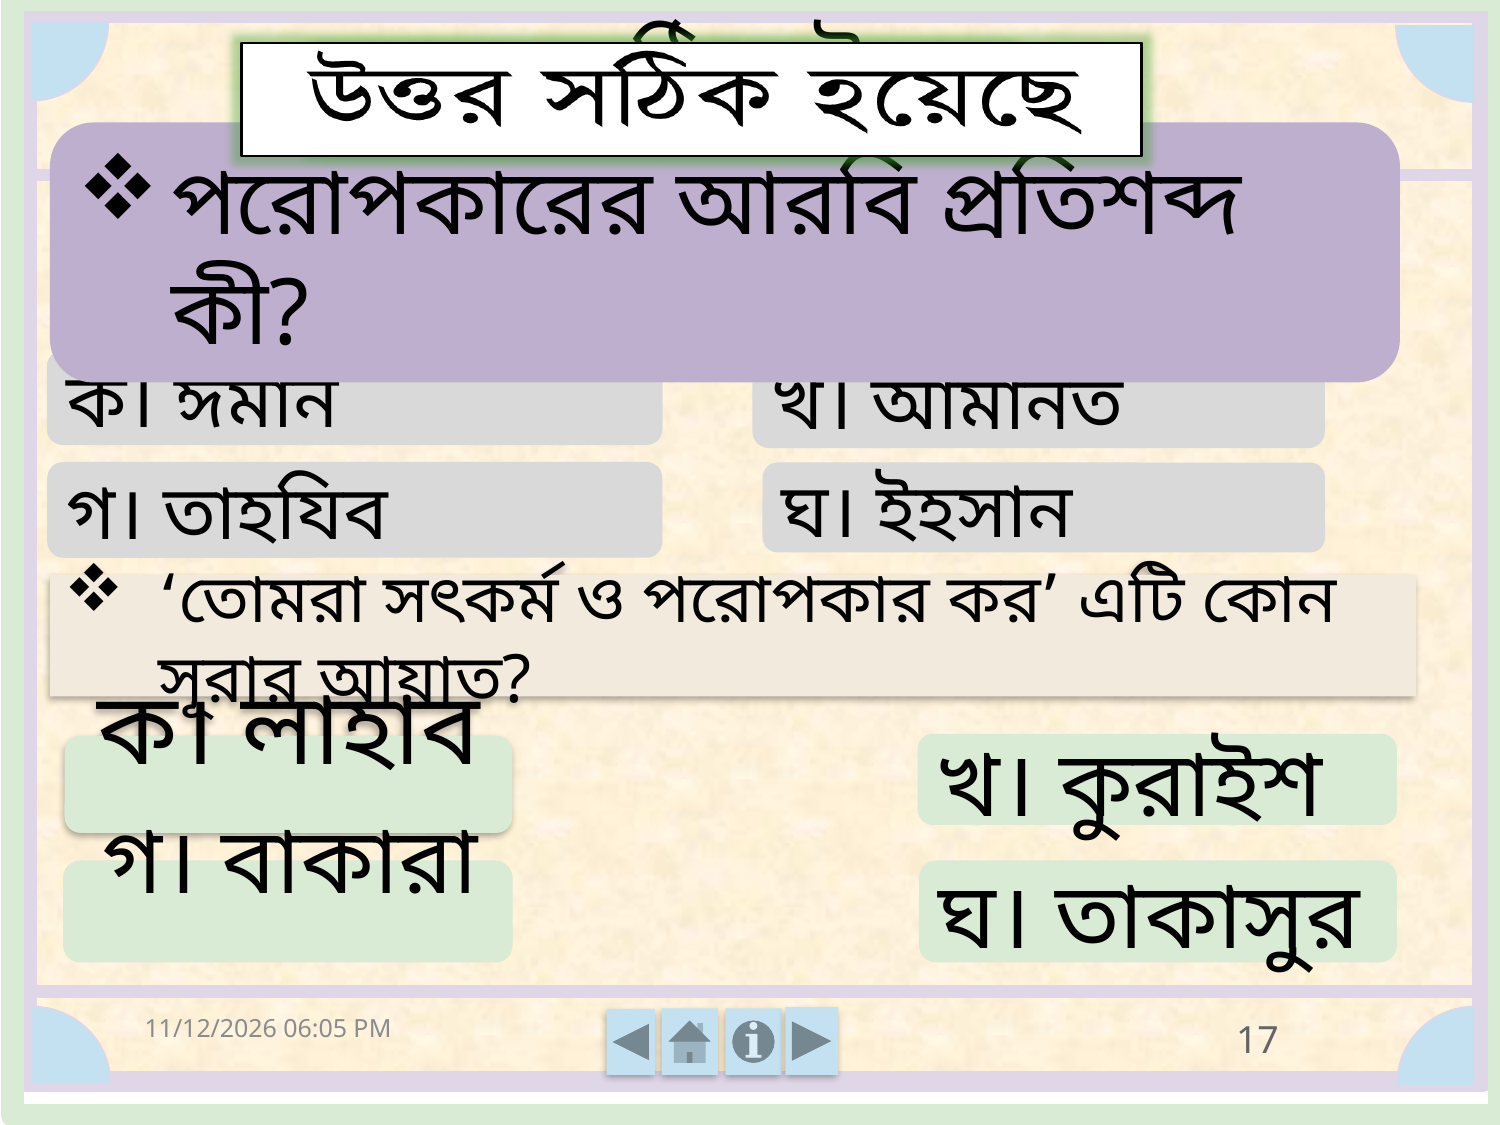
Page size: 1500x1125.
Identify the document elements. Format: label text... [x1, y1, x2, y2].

picture [224, 27, 1159, 165]
text_box ক। ঈমান [44, 352, 665, 448]
text_box পরোপকারের আরবি প্রতিশব্দ কী? [49, 122, 1400, 383]
picture [37, 181, 1472, 985]
text_box ‘তোমরা সৎকর্ম ও পরোপকার কর’ এটি কোন সূরার আয়াত? [48, 573, 1418, 699]
text_box গ। তাহযিব [45, 459, 665, 560]
text_box ঘ। ইহসান [760, 460, 1328, 555]
text_box ক। লাহাব [62, 733, 515, 836]
picture [37, 23, 216, 169]
text_box খ। কুরাইশ [915, 731, 1399, 828]
text_box গ। বাকারা [61, 858, 515, 965]
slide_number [129, 999, 480, 1060]
picture [37, 998, 1472, 1071]
picture [1167, 23, 1472, 169]
text_box ঘ। তাকাসুর [916, 858, 1400, 965]
text_box খ। আমানত [750, 383, 1327, 451]
